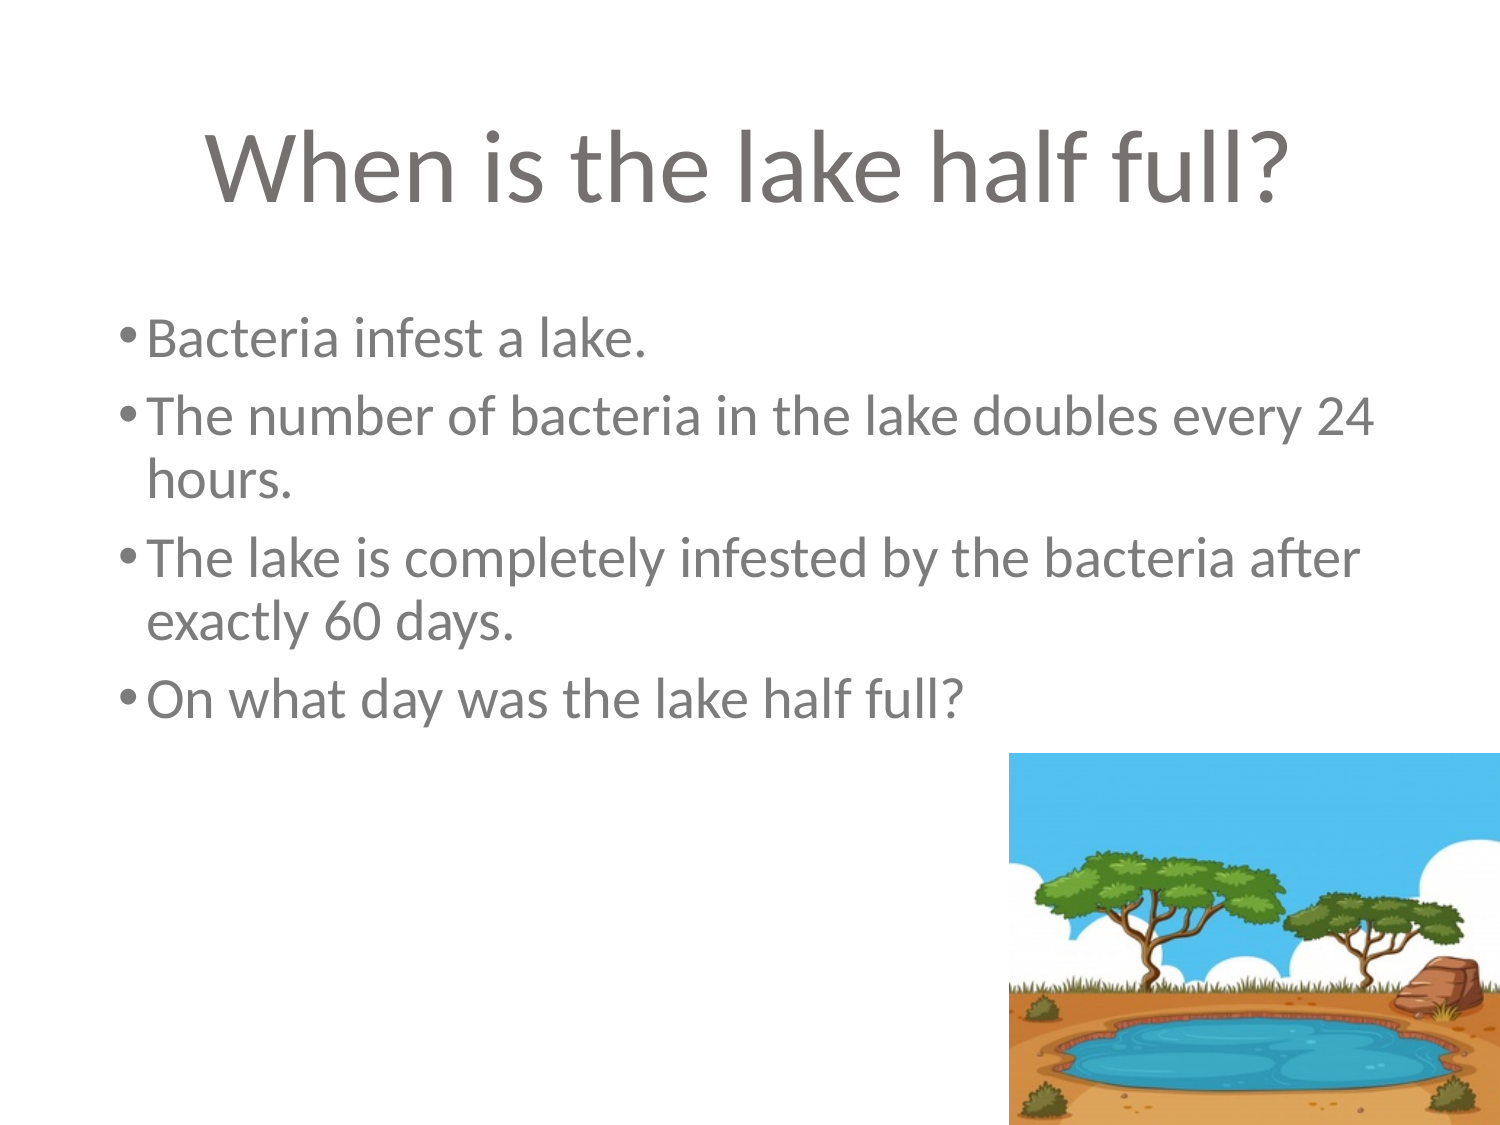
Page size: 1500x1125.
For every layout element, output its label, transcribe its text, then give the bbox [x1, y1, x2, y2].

picture [1009, 753, 1500, 1125]
list Bacteria infest a lake. The number of bacteria in the lake doubles every 24 hours. The lake is completely infested by the bacteria after exactly 60 days. On what day was the lake half full? [103, 299, 1397, 1014]
title When is the lake half full? [103, 59, 1397, 278]
